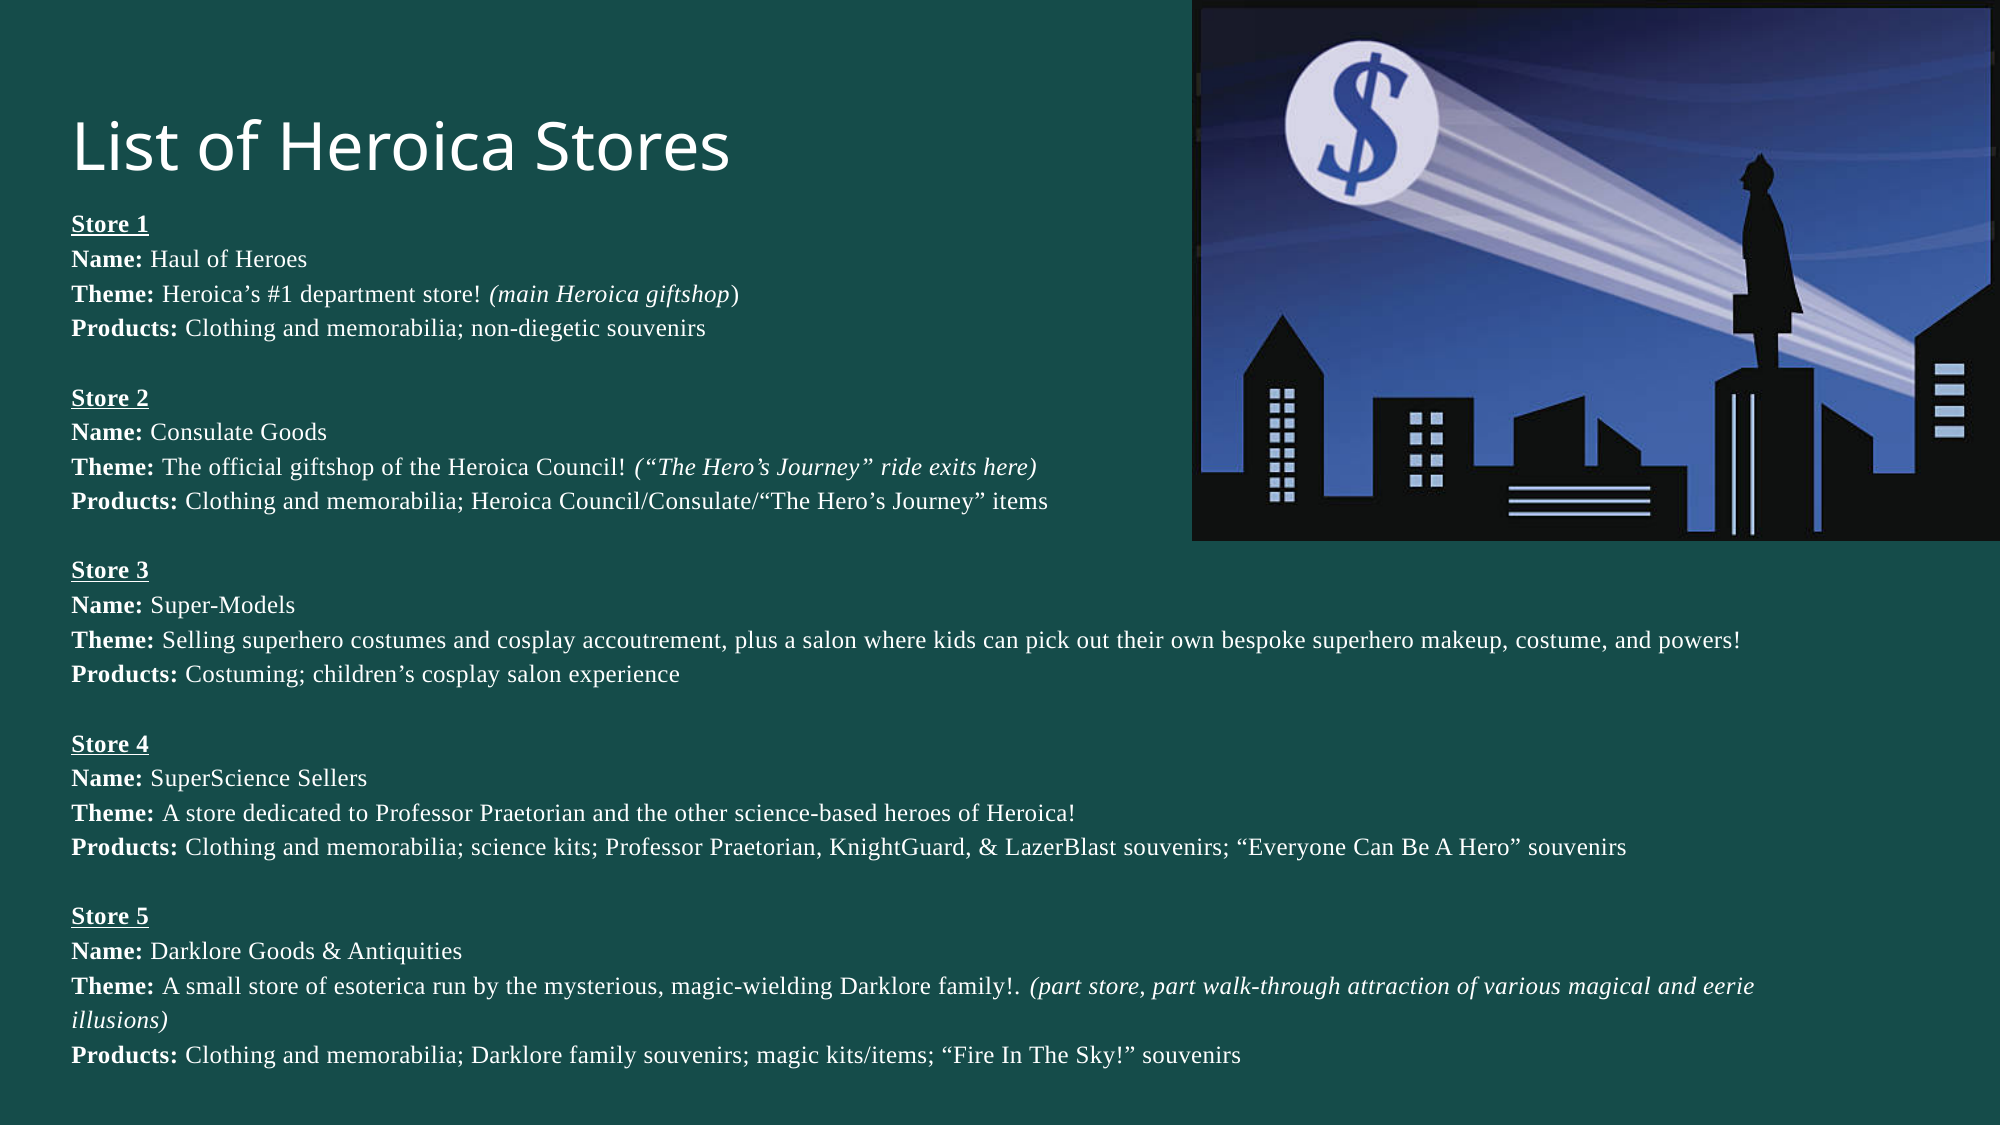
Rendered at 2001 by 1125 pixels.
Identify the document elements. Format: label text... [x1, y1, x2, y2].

list Store 1 Name: Haul of Heroes Theme: Heroica’s #1 department store! (main Heroica giftshop) Products: Clothing and memorabilia; non-diegetic souvenirs Store 2 Name: Consulate Goods Theme: The official giftshop of the Heroica Council! (“The Hero’s Journey” ride exits here) Products: Clothing and memorabilia; Heroica Council/Consulate/“The Hero’s Journey” items Store 3 Name: Super-Models Theme: Selling superhero costumes and cosplay accoutrement, plus a salon where kids can pick out their own bespoke superhero makeup, costume, and powers! Products: Costuming; children’s cosplay salon experience Store 4 Name: SuperScience Sellers Theme: A store dedicated to Professor Praetorian and the other science-based heroes of Heroica! Products: Clothing and memorabilia; science kits; Professor Praetorian, KnightGuard, & LazerBlast souvenirs; “Everyone Can Be A Hero” souvenirs Store 5 Name: Darklore Goods & Antiquities Theme: A small store of esoterica run by the mysterious, magic-wielding Darklore family!. (part store, part walk-through attraction of various magical and eerie illusions) Products: Clothing and memorabilia; Darklore family souvenirs; magic kits/items; “Fire In The Sky!” souvenirs [71, 203, 1832, 1082]
title List of Heroica Stores [71, 103, 1192, 203]
picture [1192, 0, 2000, 541]
